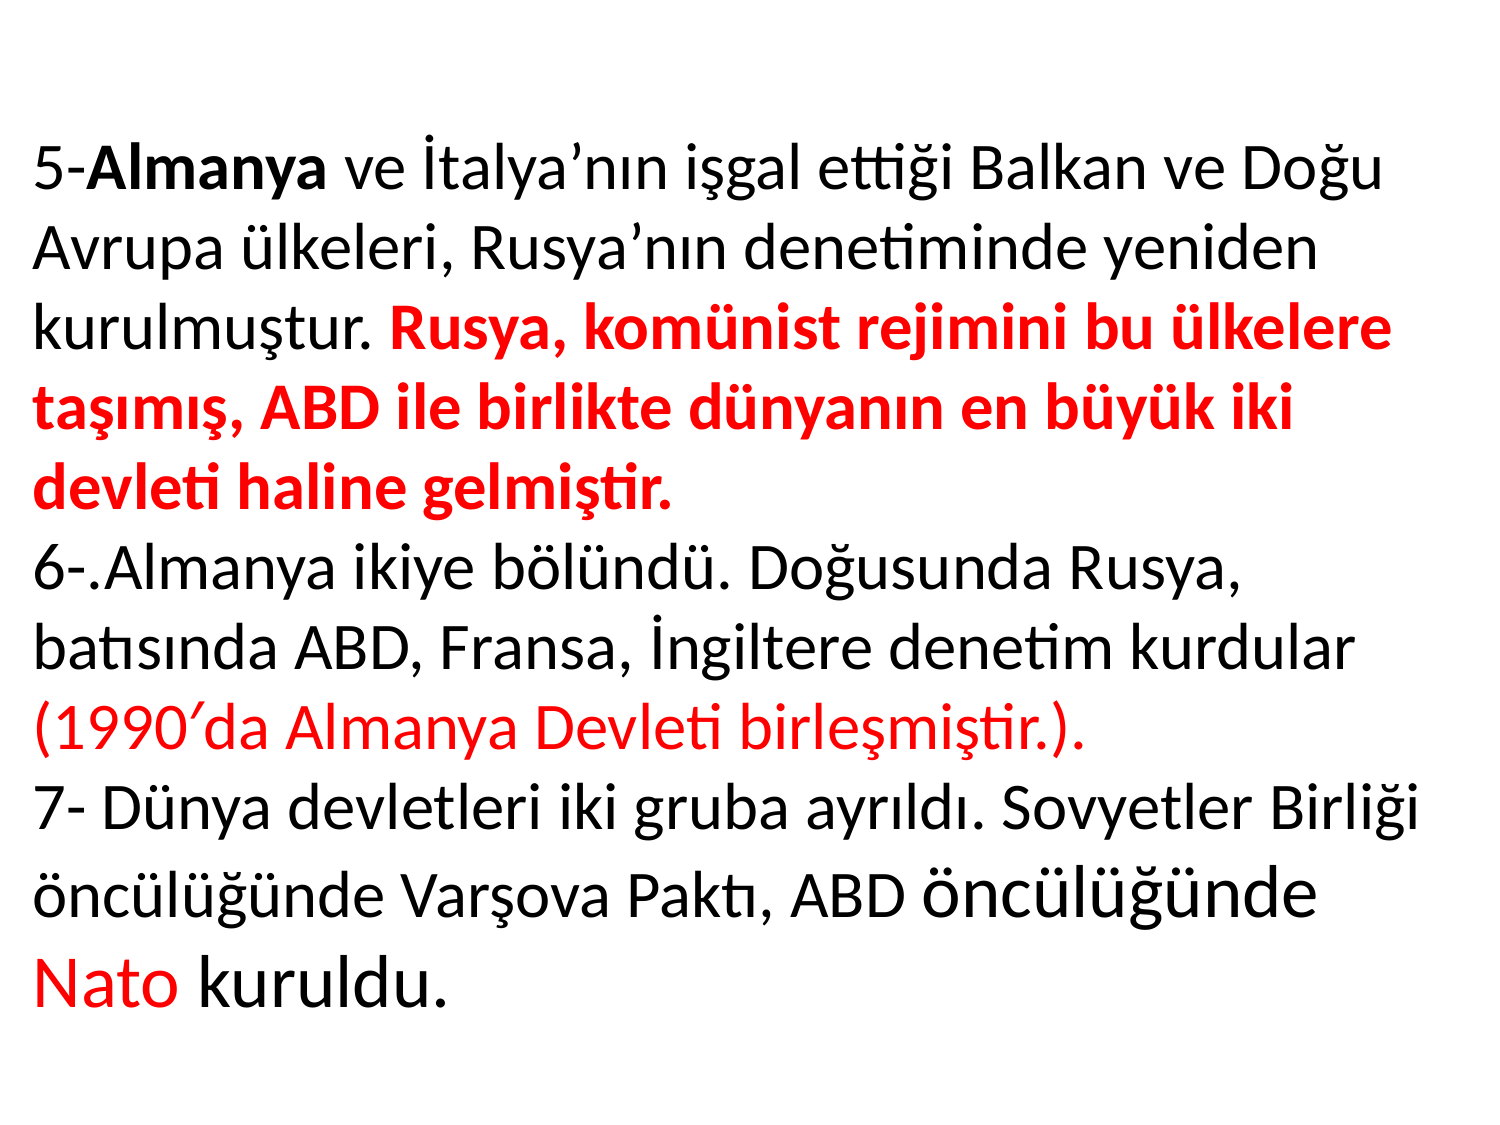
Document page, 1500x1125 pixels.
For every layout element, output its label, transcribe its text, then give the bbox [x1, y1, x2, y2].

text_box 5-Almanya ve İtalya’nın işgal ettiği Balkan ve Do­ğu Avrupa ülkeleri, Rusya’nın denetiminde yeniden kurulmuştur. Rusya, komünist rejimini bu ülkelere taşımış, ABD ile birlikte dünyanın en büyük iki devleti haline gelmiştir. 6-.Almanya ikiye bölündü. Doğusunda Rusya, batısında ABD, Fransa, İngiltere denetim kurdular (1990′da Almanya Devleti birleşmiştir.). 7- Dünya devletleri iki gruba ayrıldı. Sovyetler Birliği öncülüğünde Varşova Paktı, ABD öncülüğünde Nato kuruldu. [17, 115, 1459, 1031]
